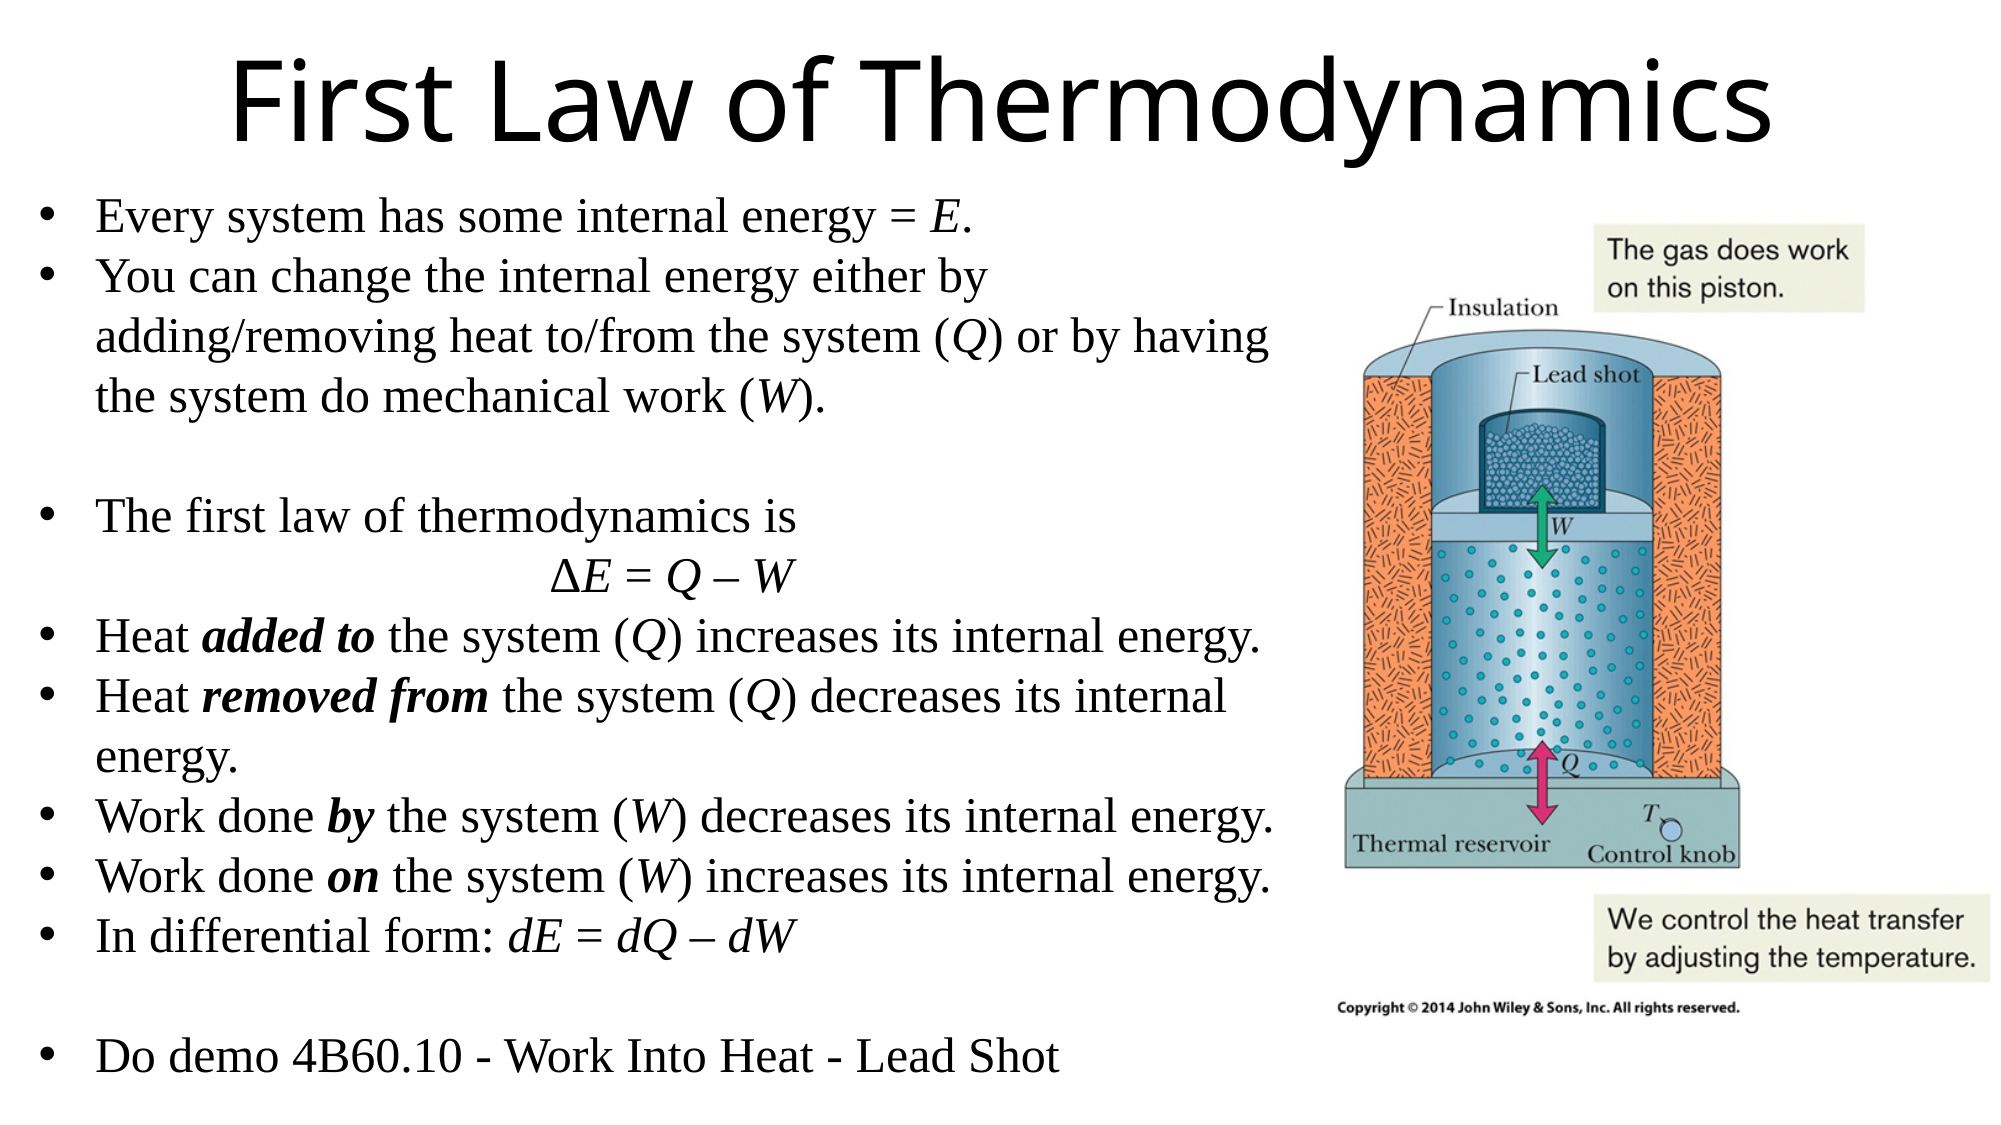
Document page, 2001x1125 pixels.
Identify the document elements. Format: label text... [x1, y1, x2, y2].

picture [1331, 215, 2000, 1019]
text_box First Law of Thermodynamics [3, 36, 2000, 217]
text_box Every system has some internal energy = E. You can change the internal energy either by adding/removing heat to/from the system (Q) or by having the system do mechanical work (W). The first law of thermodynamics is ΔE = Q – W Heat added to the system (Q) increases its internal energy. Heat removed from the system (Q) decreases its internal energy. Work done by the system (W) decreases its internal energy. Work done on the system (W) increases its internal energy. In differential form: dE = dQ – dW Do demo 4B60.10 - Work Into Heat - Lead Shot [23, 217, 1331, 1108]
